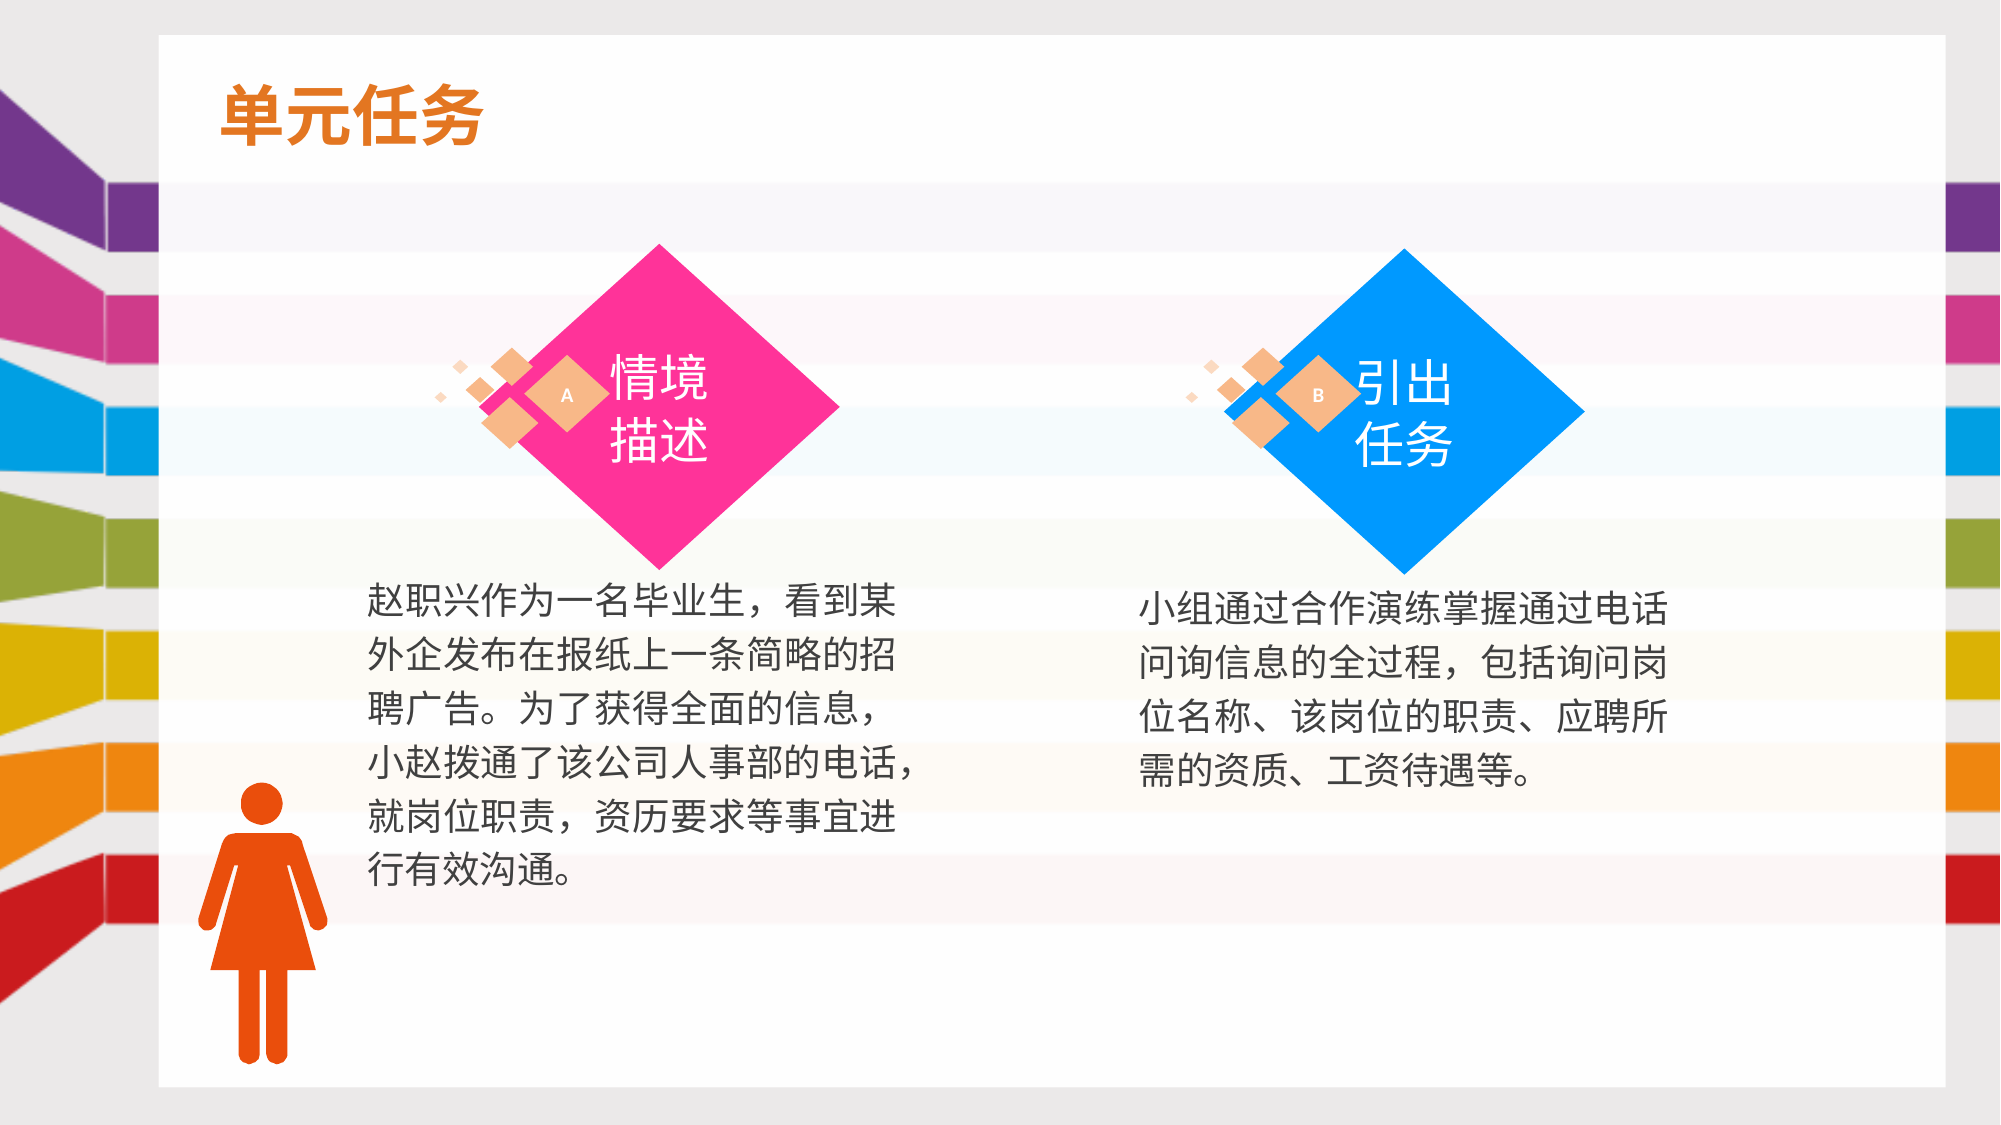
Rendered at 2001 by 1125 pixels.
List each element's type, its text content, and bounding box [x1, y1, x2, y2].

text_box 引出 任务 [1265, 248, 1585, 575]
title 单元任务 [203, 53, 1905, 185]
text_box 情境 描述 [525, 243, 840, 567]
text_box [198, 782, 412, 1065]
text_box 小组通过合作演练掌握通过电话问询信息的全过程，包括询问岗位名称、该岗位的职责、应聘所需的资质、工资待遇等。 [1139, 575, 1670, 834]
picture [0, 40, 158, 1073]
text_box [1185, 347, 1362, 449]
picture [1946, 40, 2000, 408]
picture [1946, 476, 2000, 1073]
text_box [434, 347, 610, 449]
text_box 赵职兴作为一名毕业生，看到某外企发布在报纸上一条简略的招聘广告。为了获得全面的信息，小赵拨通了该公司人事部的电话，就岗位职责，资历要求等事宜进行有效沟通。 [367, 567, 899, 825]
